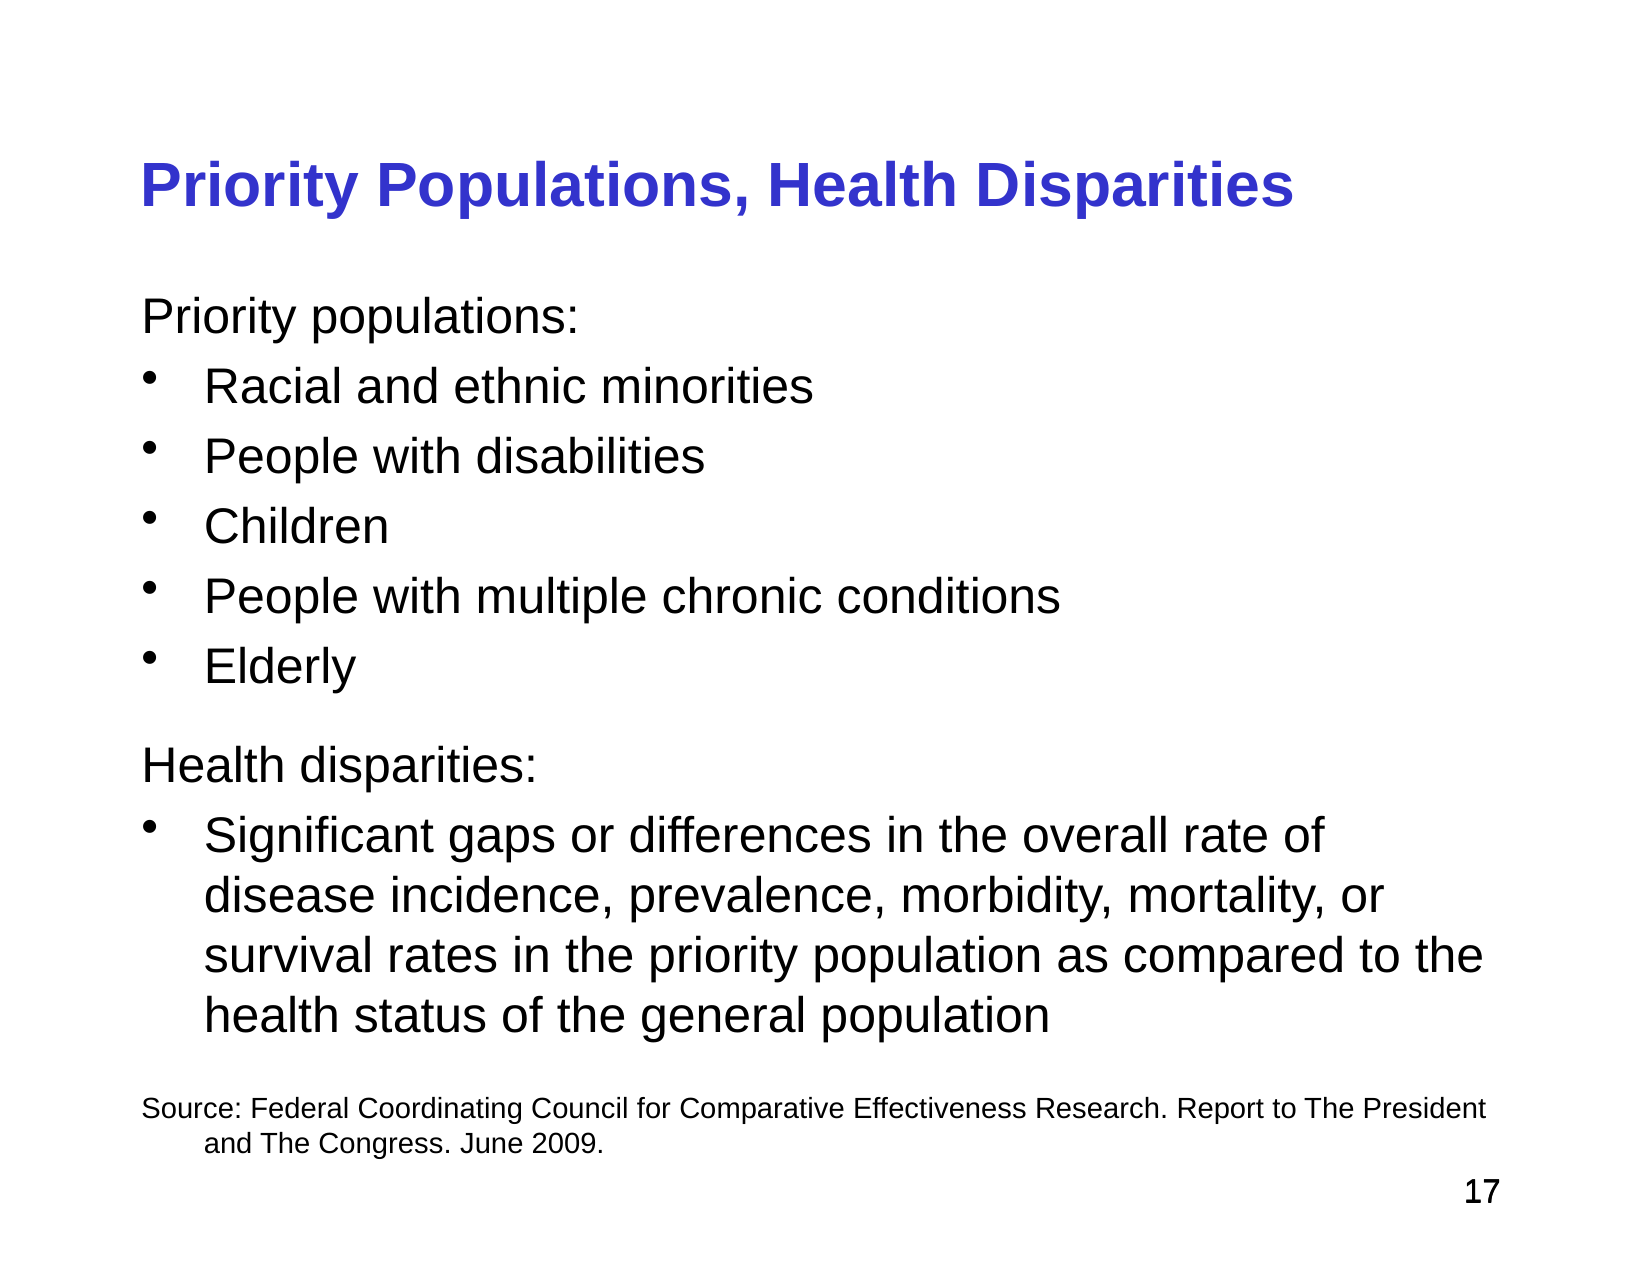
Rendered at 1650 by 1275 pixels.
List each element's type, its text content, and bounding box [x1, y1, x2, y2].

title Priority Populations, Health Disparities [123, 106, 1527, 256]
list Priority populations: Racial and ethnic minorities People with disabilities Children People with multiple chronic conditions Elderly Health disparities: Significant gaps or differences in the overall rate of disease incidence, prevalence, morbidity, mortality, or survival rates in the priority population as compared to the health status of the general population Source: Federal Coordinating Council for Comparative Effectiveness Research. Report to The President and The Congress. June 2009. [124, 275, 1528, 1105]
slide_number 17 [1182, 1161, 1526, 1247]
